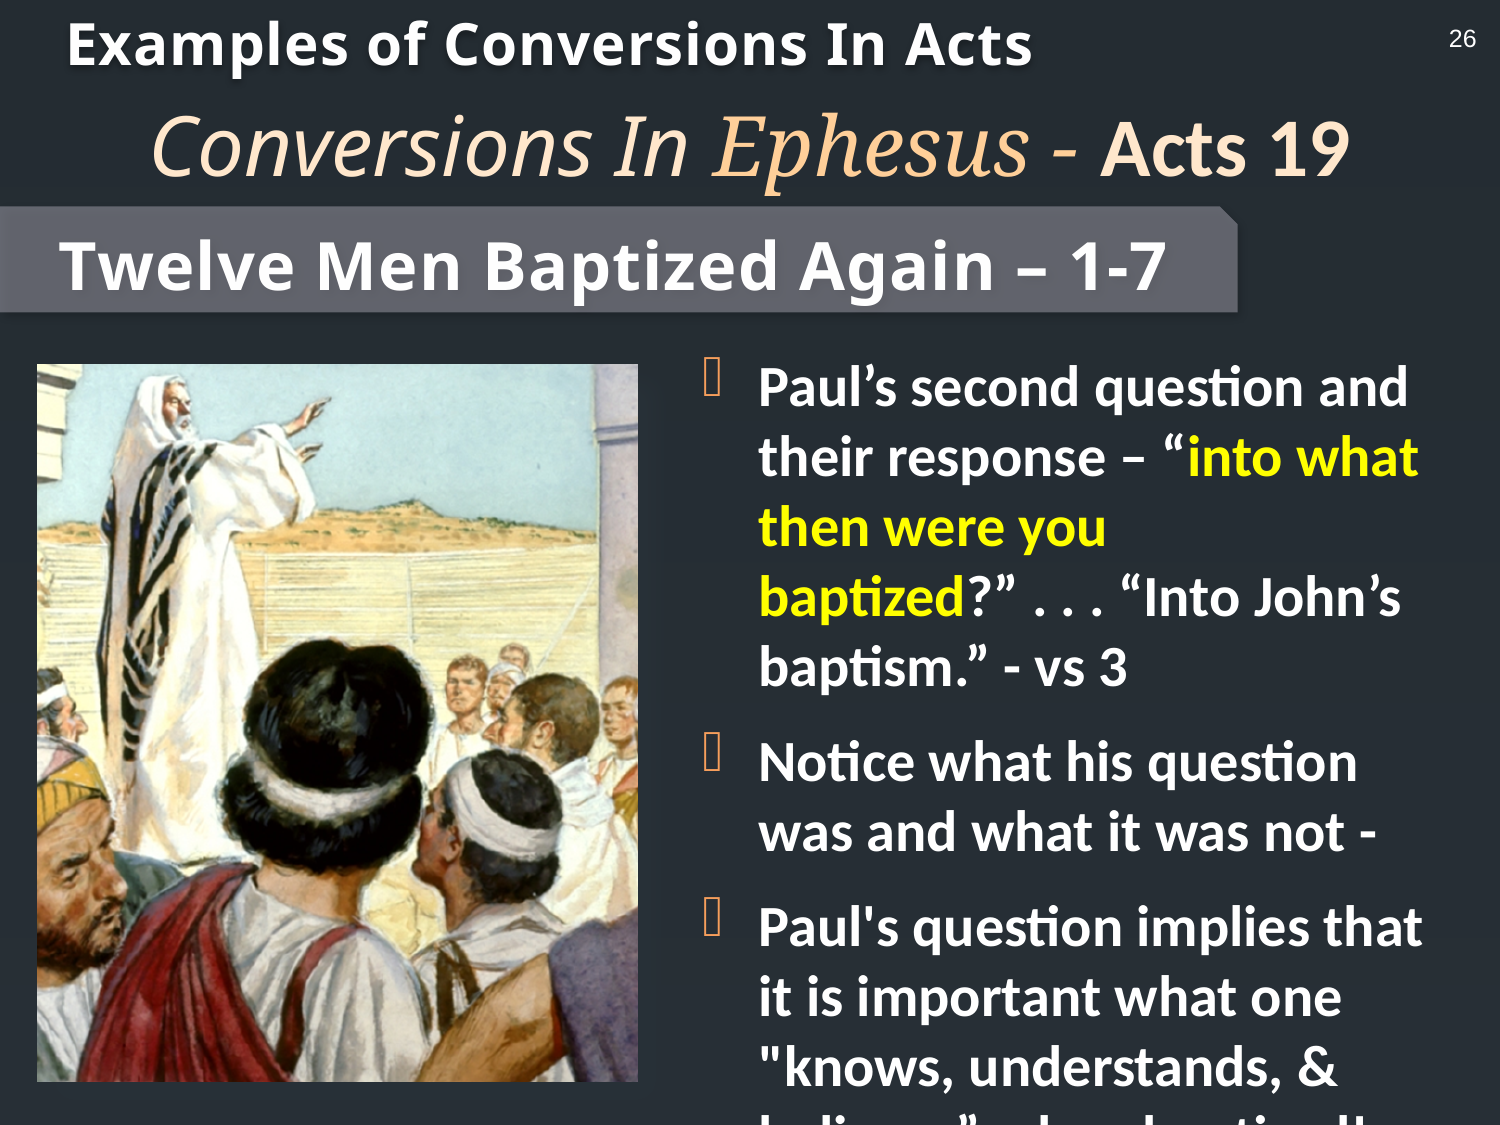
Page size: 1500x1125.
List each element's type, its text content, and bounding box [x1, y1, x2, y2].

picture [36, 364, 638, 1082]
text_box Examples of Conversions In Acts [0, 0, 1100, 85]
text_box Conversions In Ephesus - Acts 19 [0, 85, 1500, 201]
slide_number 26 [1337, 12, 1492, 62]
text_box Twelve Men Baptized Again – 1-7 [0, 204, 1240, 315]
text_box Paul’s second question and their response – “into what then were you baptized?” . . . “Into John’s baptism.” - vs 3 Notice what his question was and what it was not - Paul's question implies that it is important what one "knows, understands, & believes” when baptized! [687, 340, 1475, 1125]
